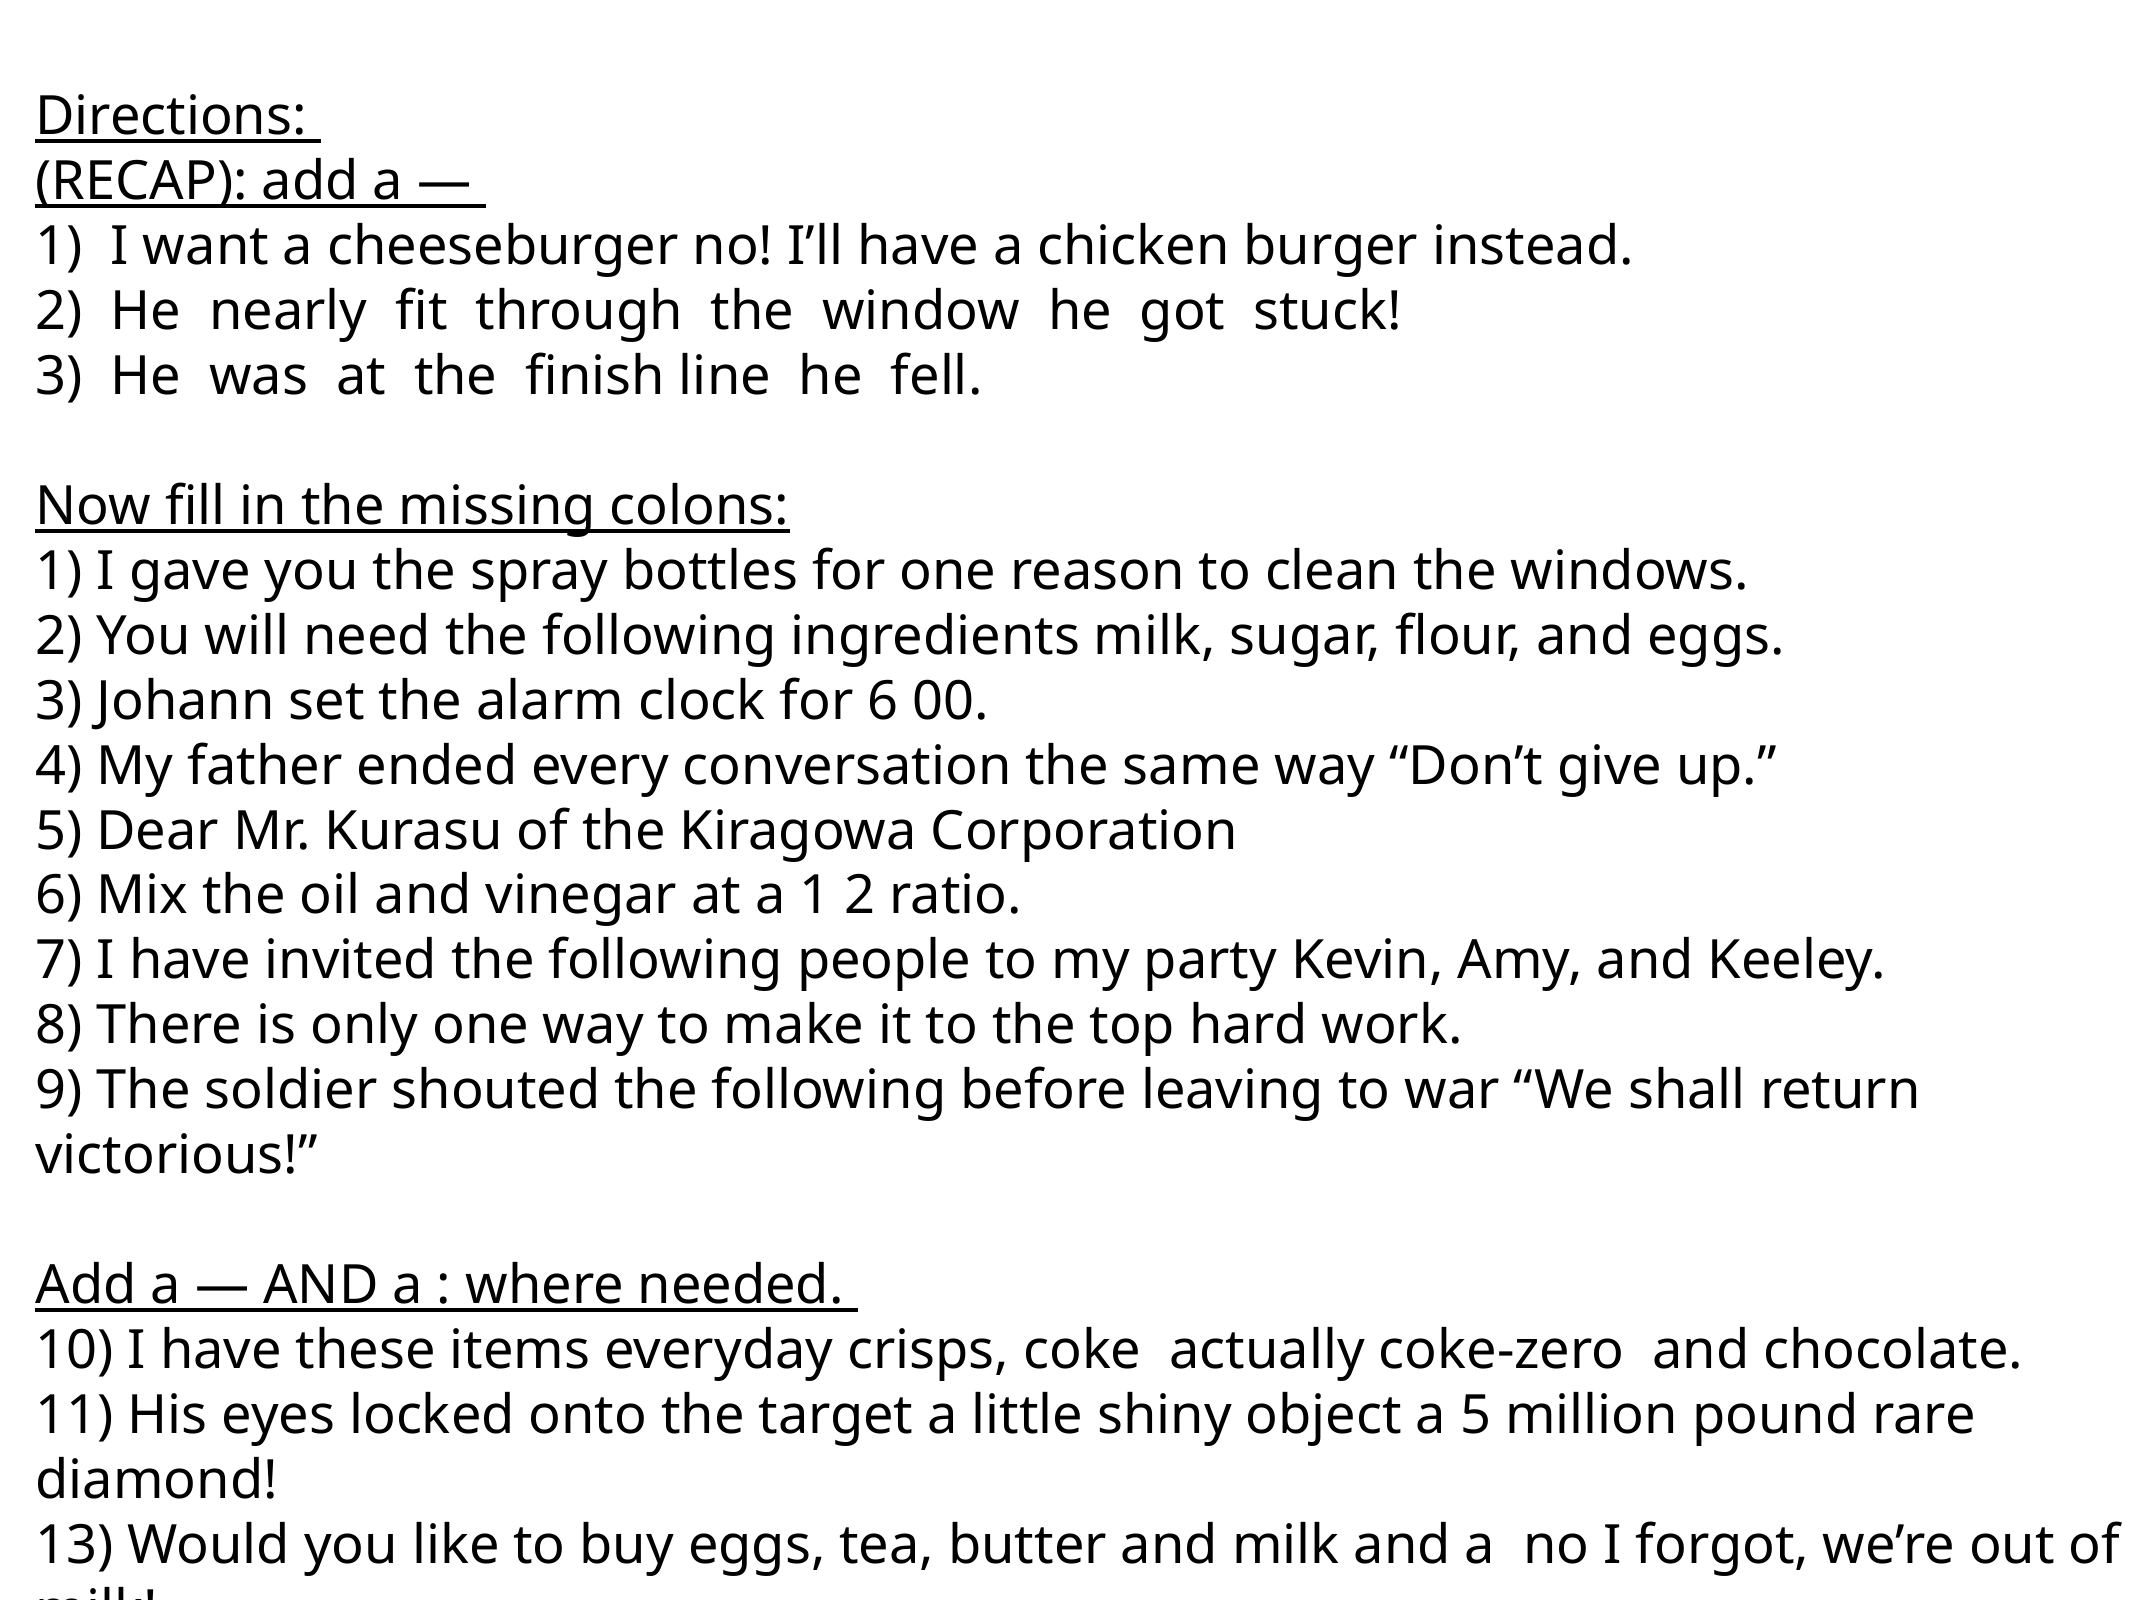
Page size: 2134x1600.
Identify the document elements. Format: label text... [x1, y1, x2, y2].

text_box Directions: (RECAP): add a — I want a cheeseburger no! I’ll have a chicken burger instead. He nearly fit through the window he got stuck! He was at the finish line he fell. Now fill in the missing colons: 1) I gave you the spray bottles for one reason to clean the windows. 2) You will need the following ingredients milk, sugar, flour, and eggs. 3) Johann set the alarm clock for 6 00. 4) My father ended every conversation the same way “Don’t give up.” 5) Dear Mr. Kurasu of the Kiragowa Corporation 6) Mix the oil and vinegar at a 1 2 ratio. 7) I have invited the following people to my party Kevin, Amy, and Keeley. 8) There is only one way to make it to the top hard work. 9) The soldier shouted the following before leaving to war “We shall return victorious!” Add a — AND a : where needed. 10) I have these items everyday crisps, coke actually coke-zero and chocolate. 11) His eyes locked onto the target a little shiny object a 5 million pound rare diamond! 13) Would you like to buy eggs, tea, butter and milk and a no I forgot, we’re out of milk! [27, 72, 2134, 1600]
